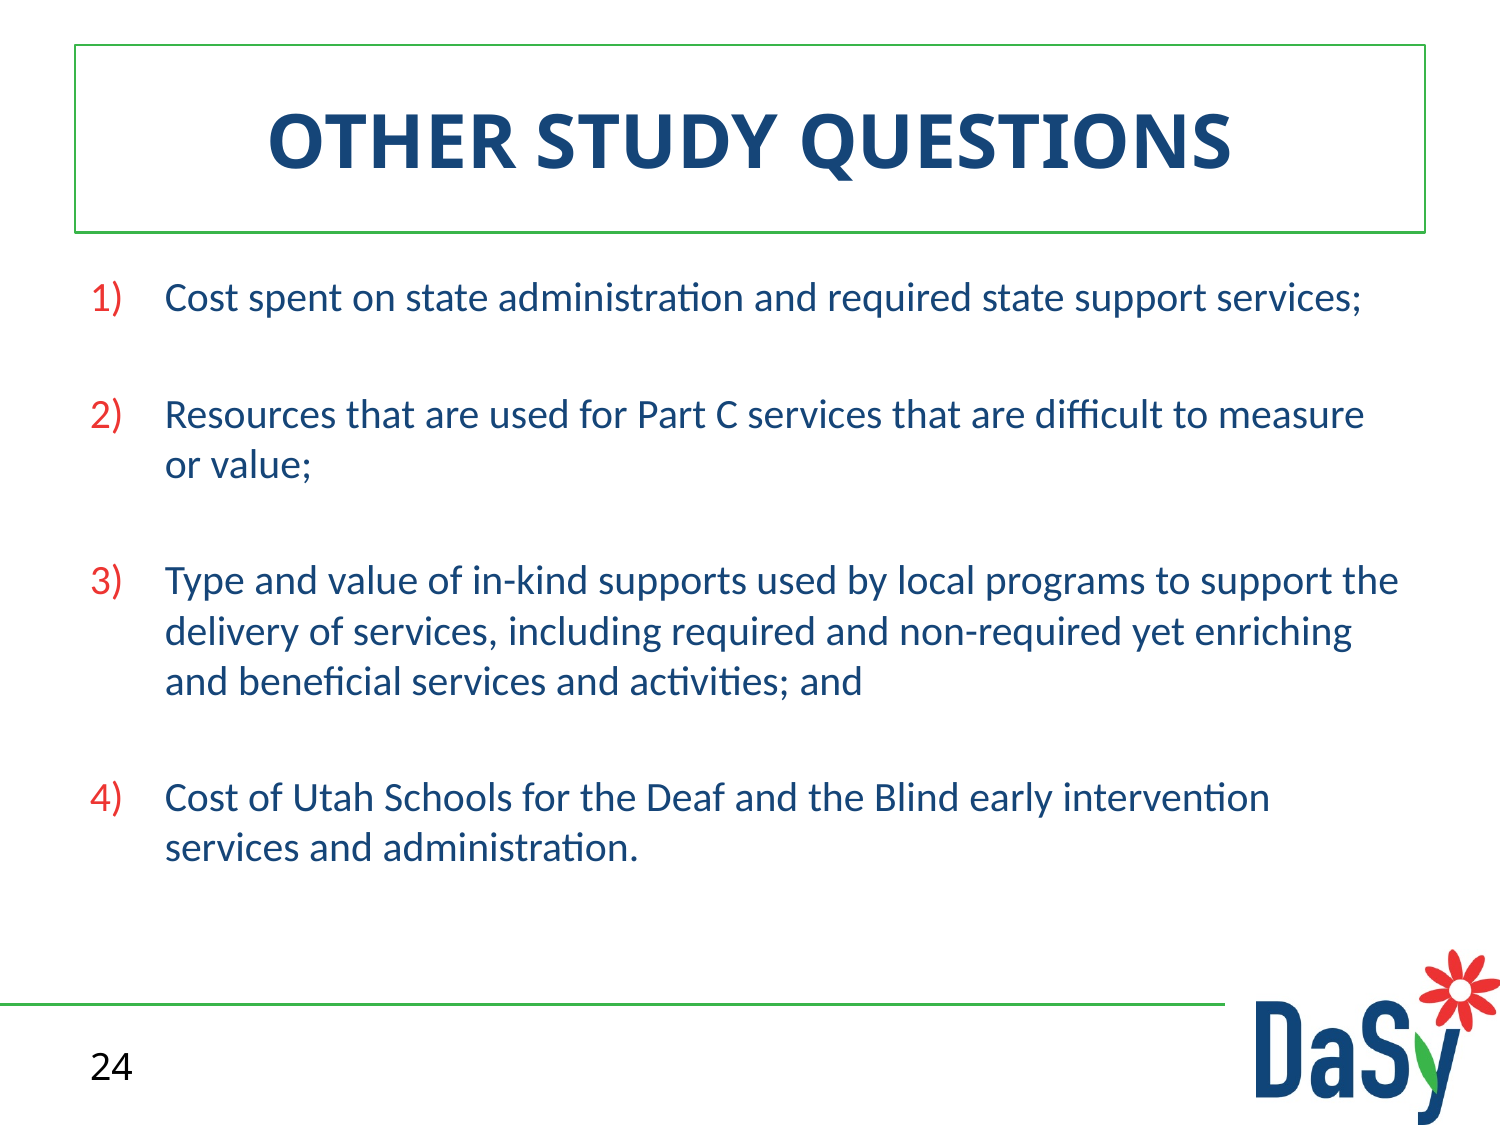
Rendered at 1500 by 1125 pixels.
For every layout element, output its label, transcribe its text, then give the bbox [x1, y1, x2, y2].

slide_number 24 [75, 1038, 425, 1098]
list Cost spent on state administration and required state support services; Resources that are used for Part C services that are difficult to measure or value; Type and value of in-kind supports used by local programs to support the delivery of services, including required and non-required yet enriching and beneficial services and activities; and Cost of Utah Schools for the Deaf and the Blind early intervention services and administration. [75, 262, 1425, 925]
picture [1256, 949, 1500, 1125]
title OTHER STUDY QUESTIONS [74, 44, 1426, 234]
